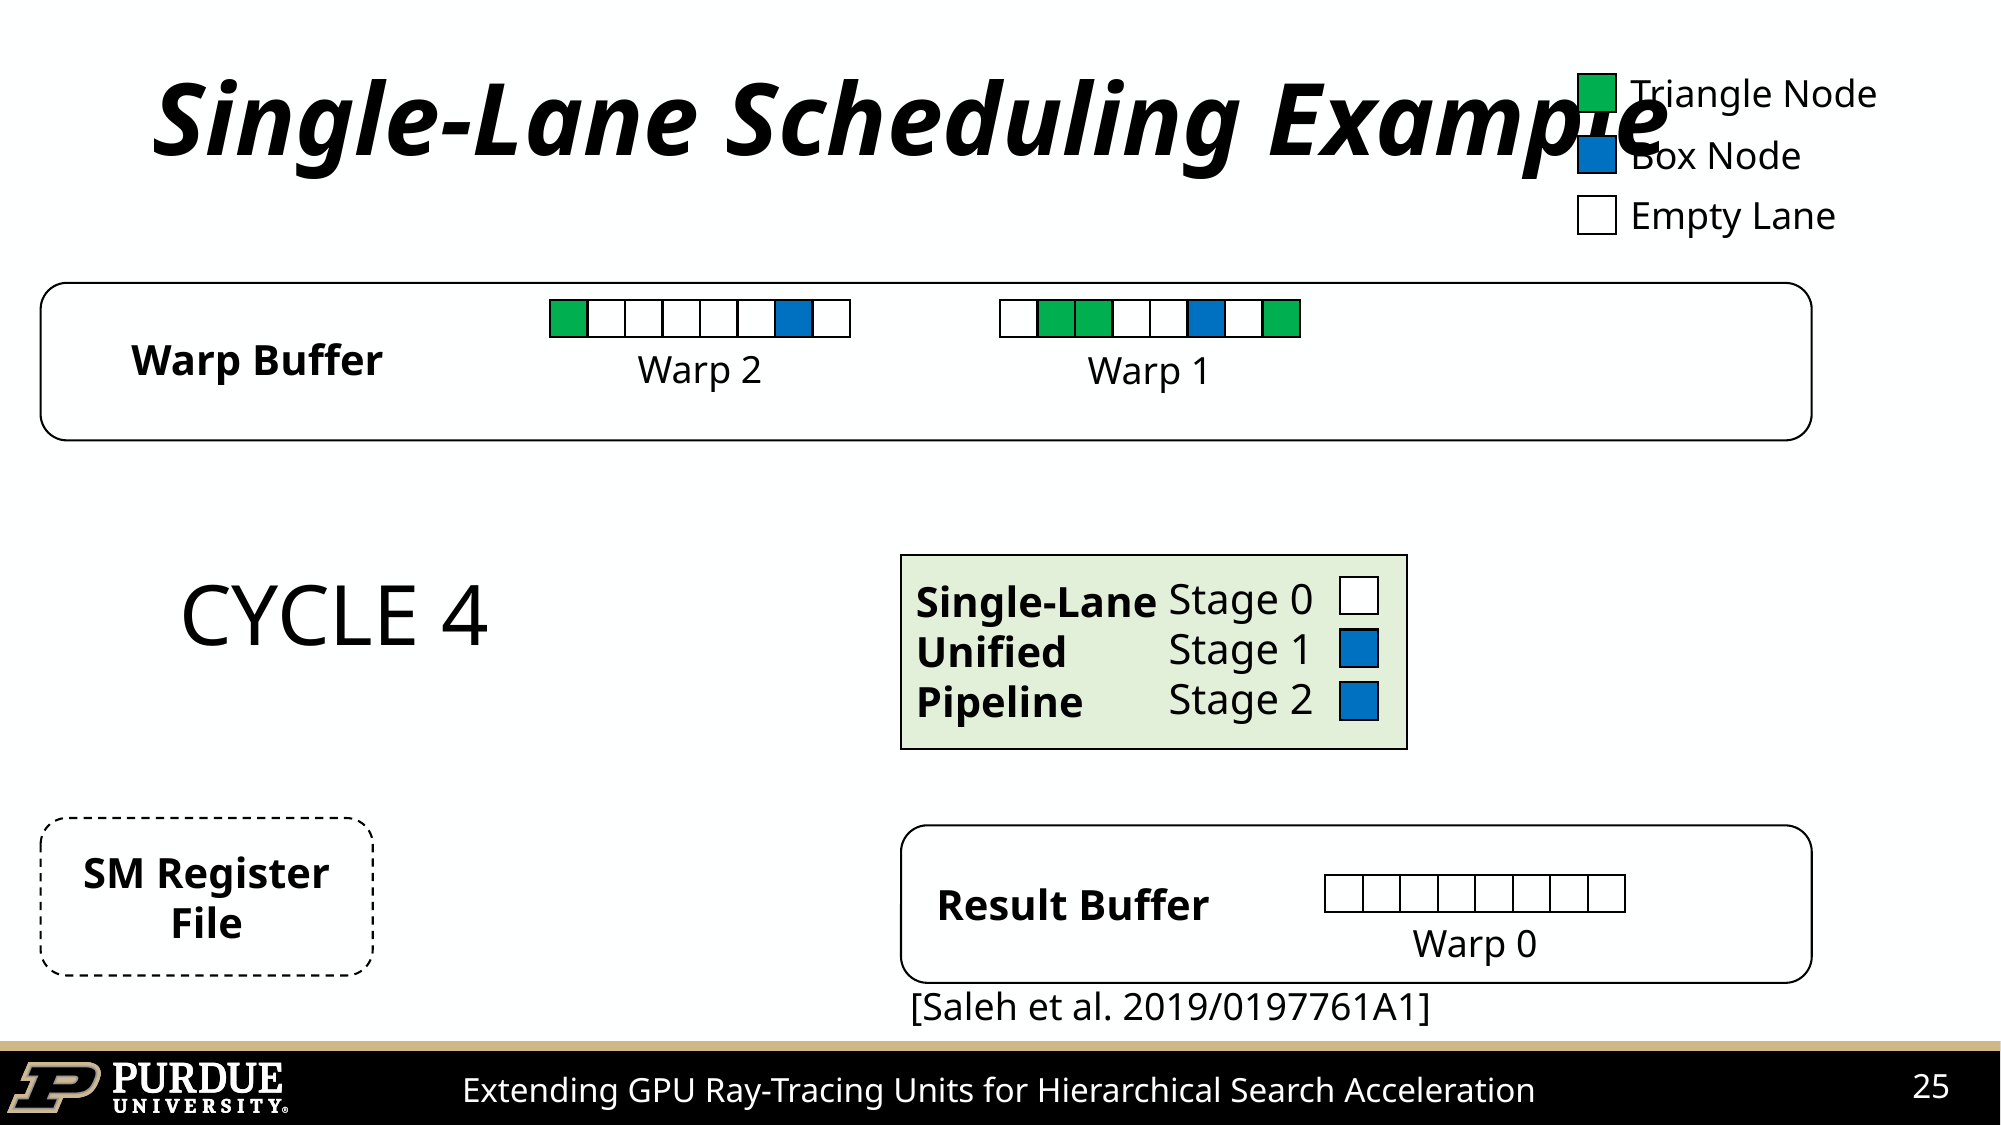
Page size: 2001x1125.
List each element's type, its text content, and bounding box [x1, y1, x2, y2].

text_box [1578, 62, 1922, 124]
text_box Warp 1 [999, 339, 1300, 400]
text_box Single-Lane Unified Pipeline [901, 568, 1205, 734]
text_box [1339, 576, 1379, 615]
text_box [899, 824, 1813, 984]
text_box Warp 0 [1325, 913, 1626, 972]
text_box [Saleh et al. 2019/0197761A1] [895, 975, 1469, 1036]
text_box Warp Buffer [116, 326, 420, 392]
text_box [549, 299, 850, 338]
text_box Warp 2 [549, 338, 850, 399]
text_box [1578, 184, 1922, 246]
text_box [1339, 628, 1379, 668]
text_box CYCLE 4 [164, 554, 699, 670]
title Single-Lane Scheduling Example [137, 37, 1863, 209]
text_box Stage 0 Stage 1 Stage 2 [1153, 565, 1341, 731]
text_box Result Buffer [921, 871, 1225, 937]
text_box [1339, 681, 1379, 721]
text_box [39, 281, 1813, 442]
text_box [1325, 874, 1626, 913]
picture [7, 1062, 288, 1113]
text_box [1578, 124, 1922, 184]
text_box [900, 554, 1408, 750]
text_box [999, 299, 1300, 338]
text_box SM Register File [39, 816, 374, 977]
slide_number 25 [1862, 1051, 2000, 1125]
